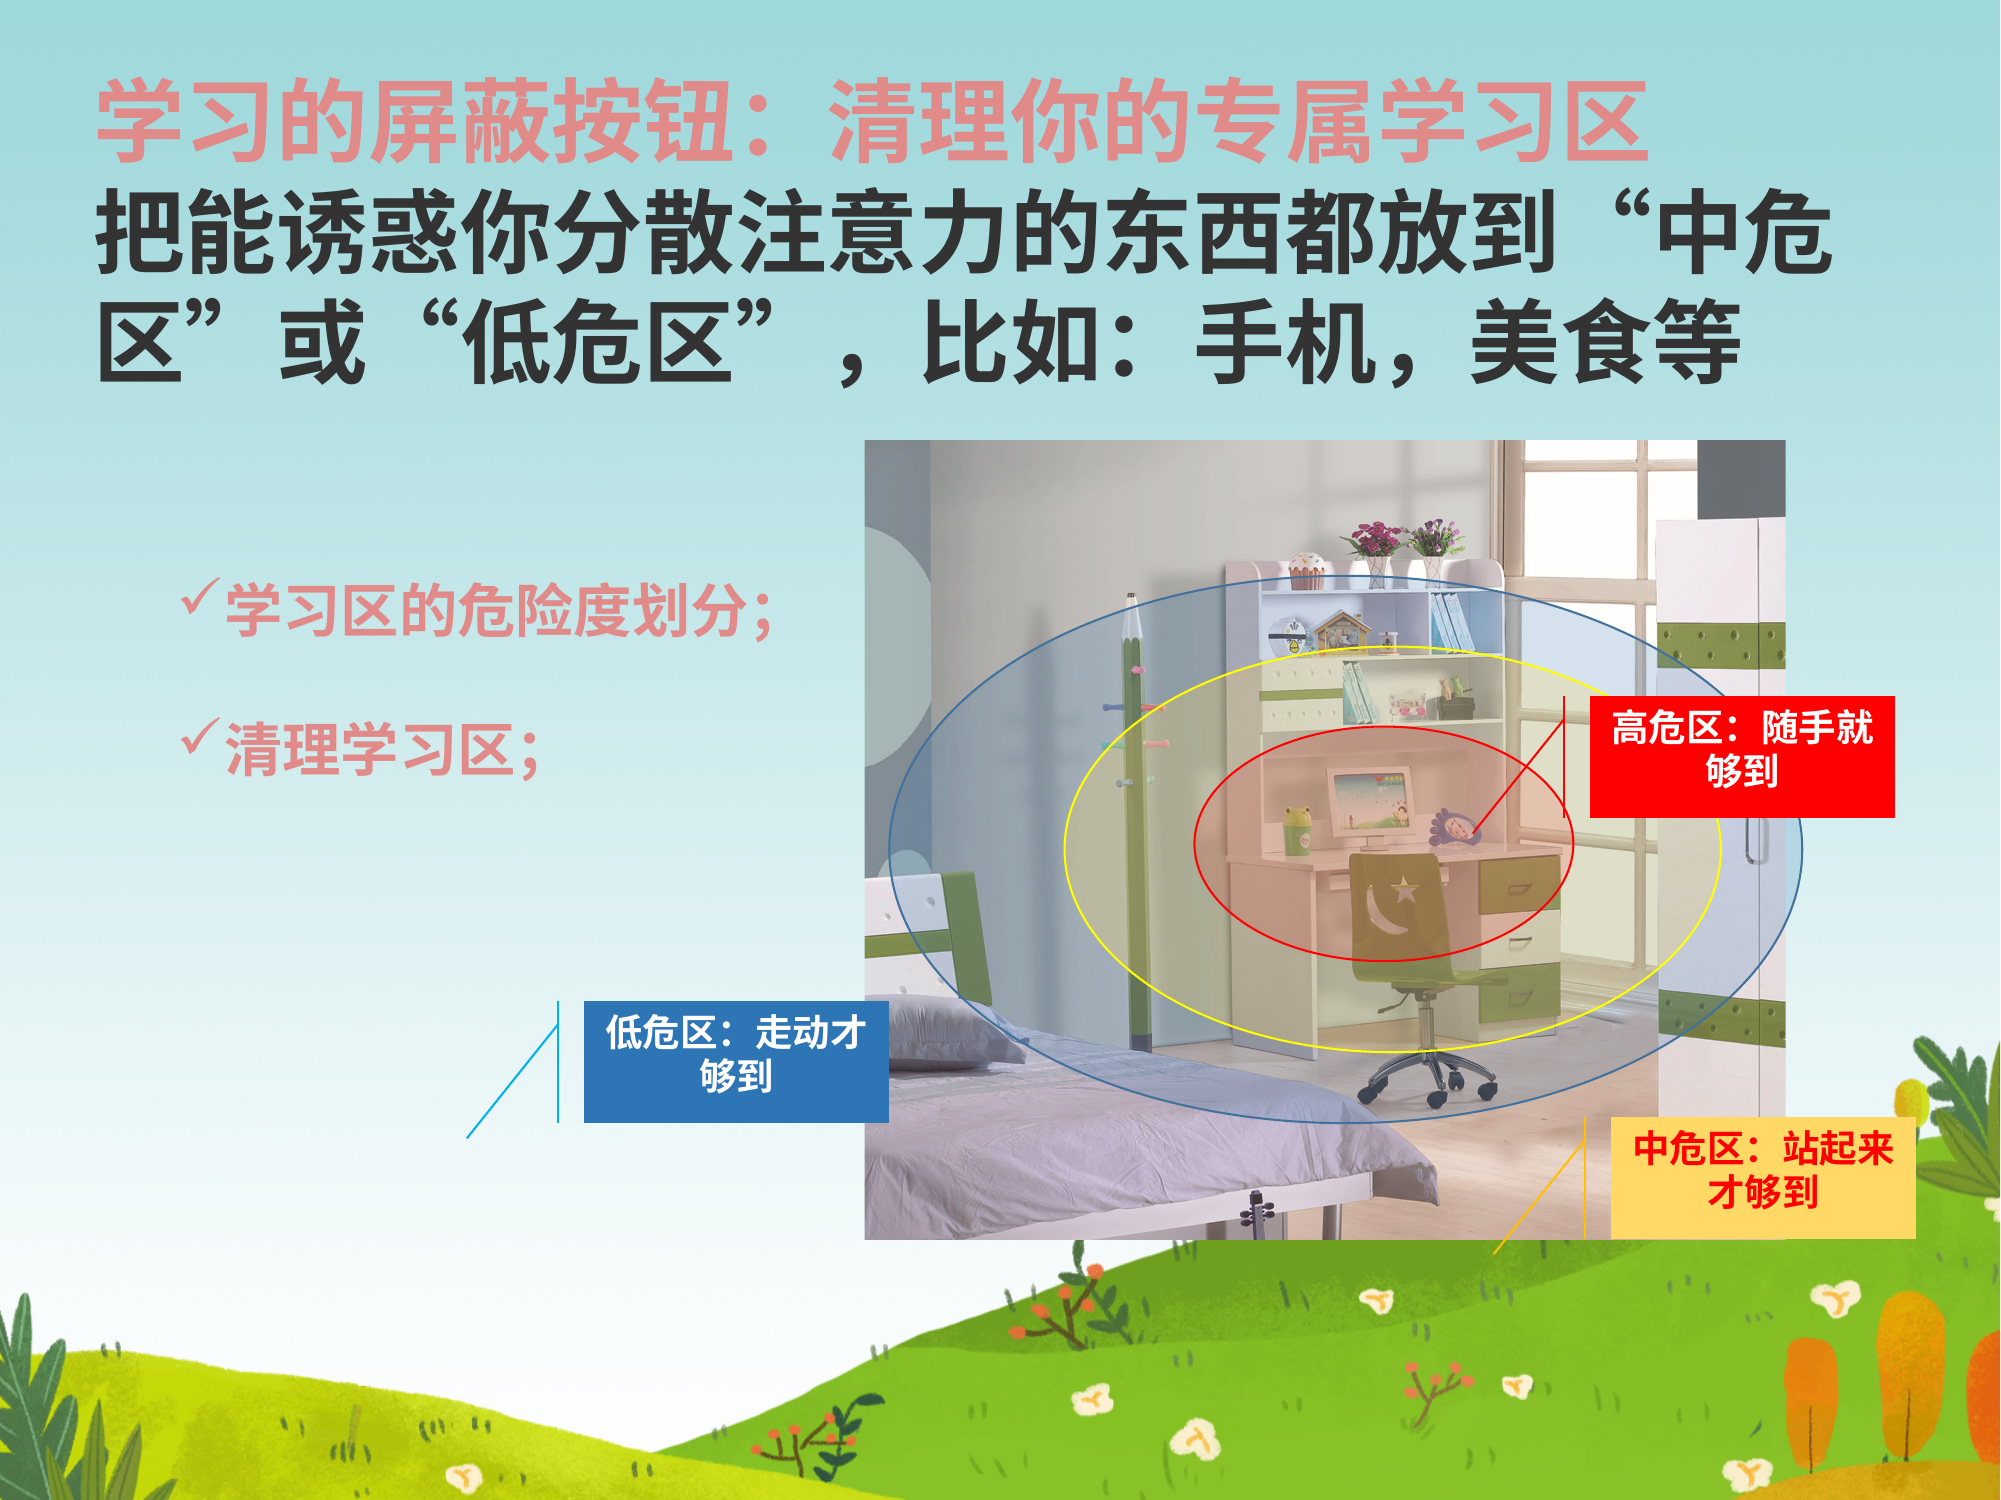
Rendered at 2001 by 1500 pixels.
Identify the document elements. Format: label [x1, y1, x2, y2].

text_box [1786, 819, 1803, 922]
text_box [161, 496, 897, 841]
text_box [60, 56, 1974, 419]
text_box [1610, 1108, 1918, 1240]
text_box [1589, 687, 1897, 819]
picture [0, 0, 2001, 1500]
text_box [583, 992, 891, 1124]
